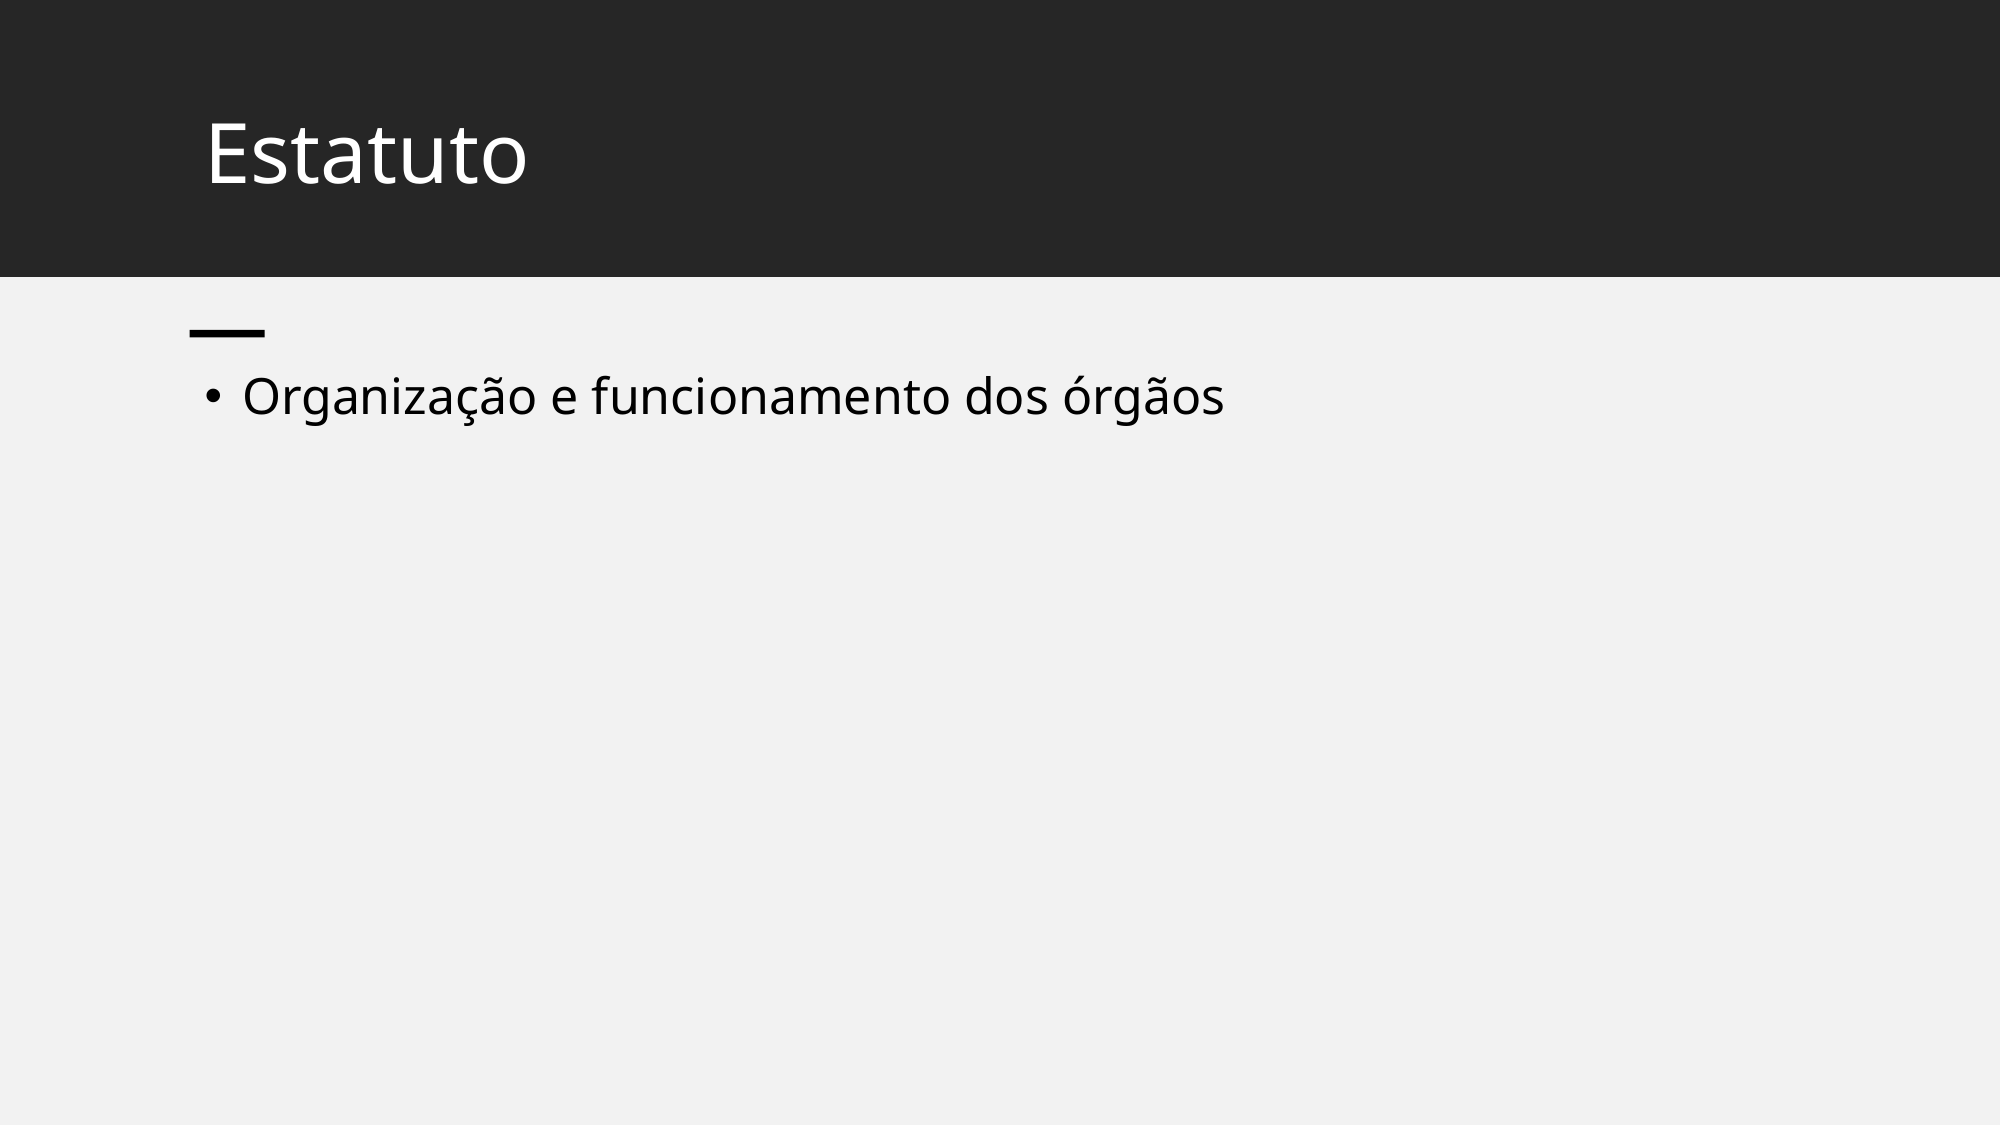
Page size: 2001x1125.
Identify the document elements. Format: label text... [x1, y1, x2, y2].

text_box [188, 328, 266, 339]
text_box [0, 0, 2000, 275]
text_box [0, 275, 2000, 1125]
list Organização e funcionamento dos órgãos [189, 363, 1811, 1014]
title Estatuto [189, 104, 1812, 253]
